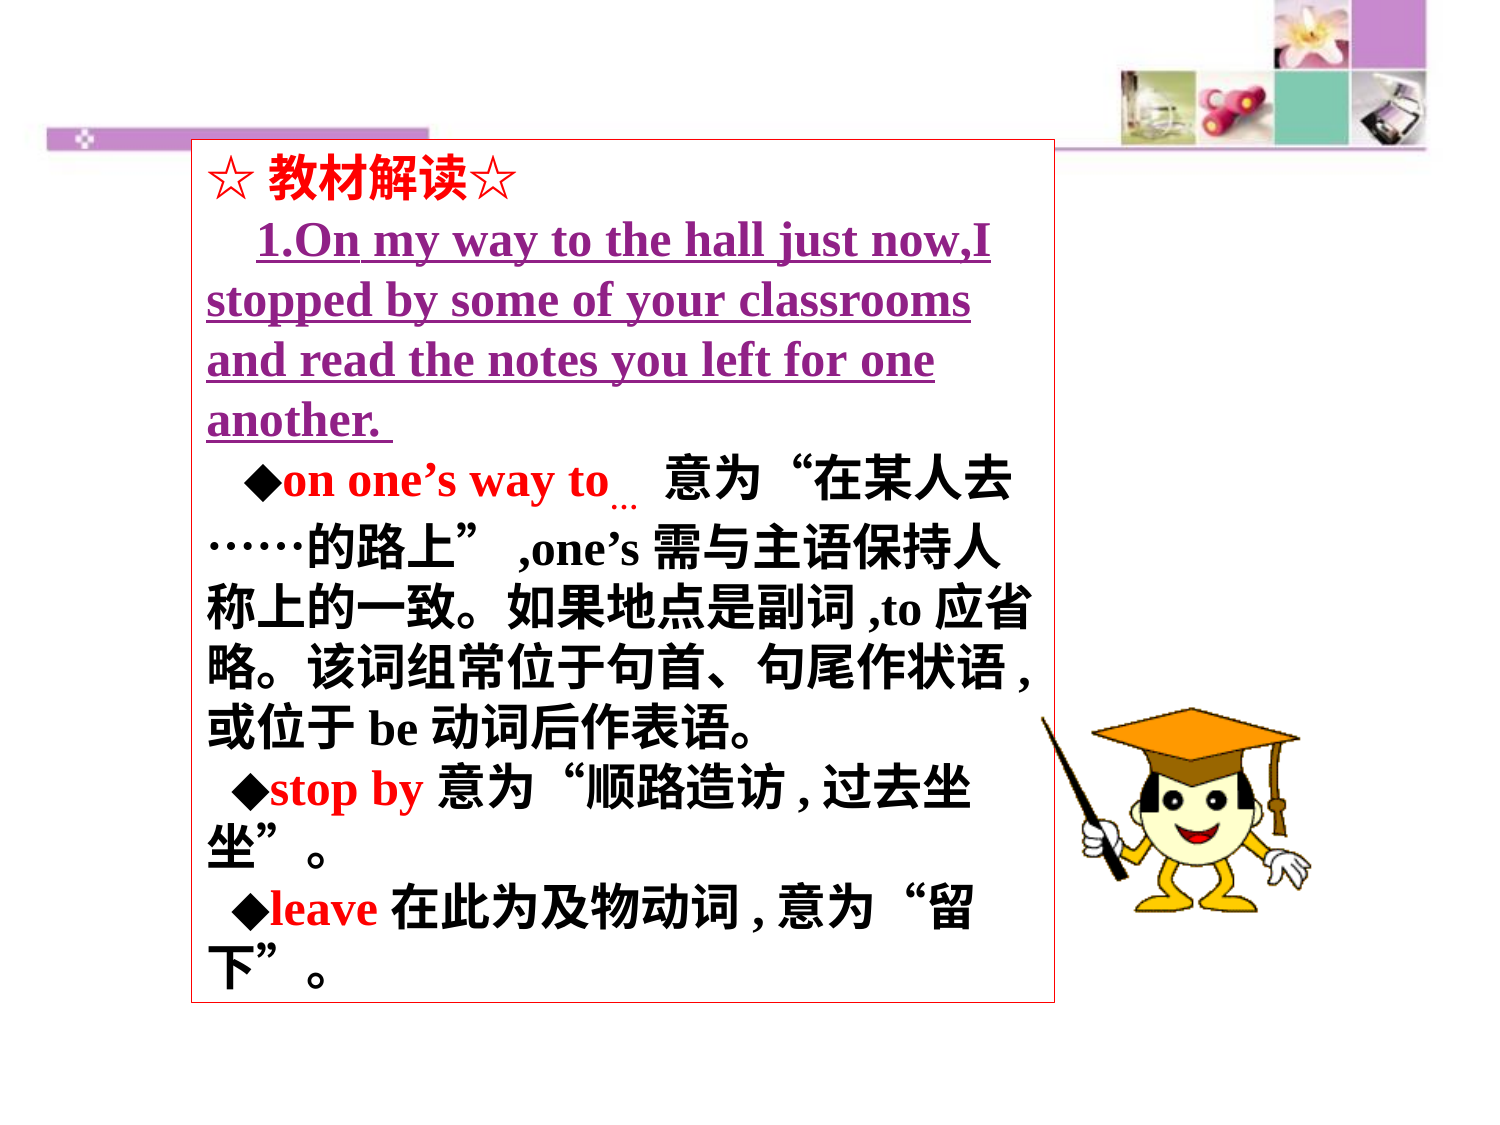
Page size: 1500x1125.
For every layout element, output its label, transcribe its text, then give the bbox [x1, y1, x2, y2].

picture [0, 0, 1500, 1125]
text_box ☆教材解读☆ 1.On my way to the hall just now,I stopped by some of your classrooms and read the notes you left for one another. ◆on one’s way to… 意为“在某人去……的路上”,one’s需与主语保持人称上的一致。如果地点是副词,to应省略。该词组常位于句首、句尾作状语,或位于be动词后作表语。 ◆stop by意为“顺路造访,过去坐坐”。 ◆leave在此为及物动词,意为“留下”。 [191, 139, 1055, 1003]
